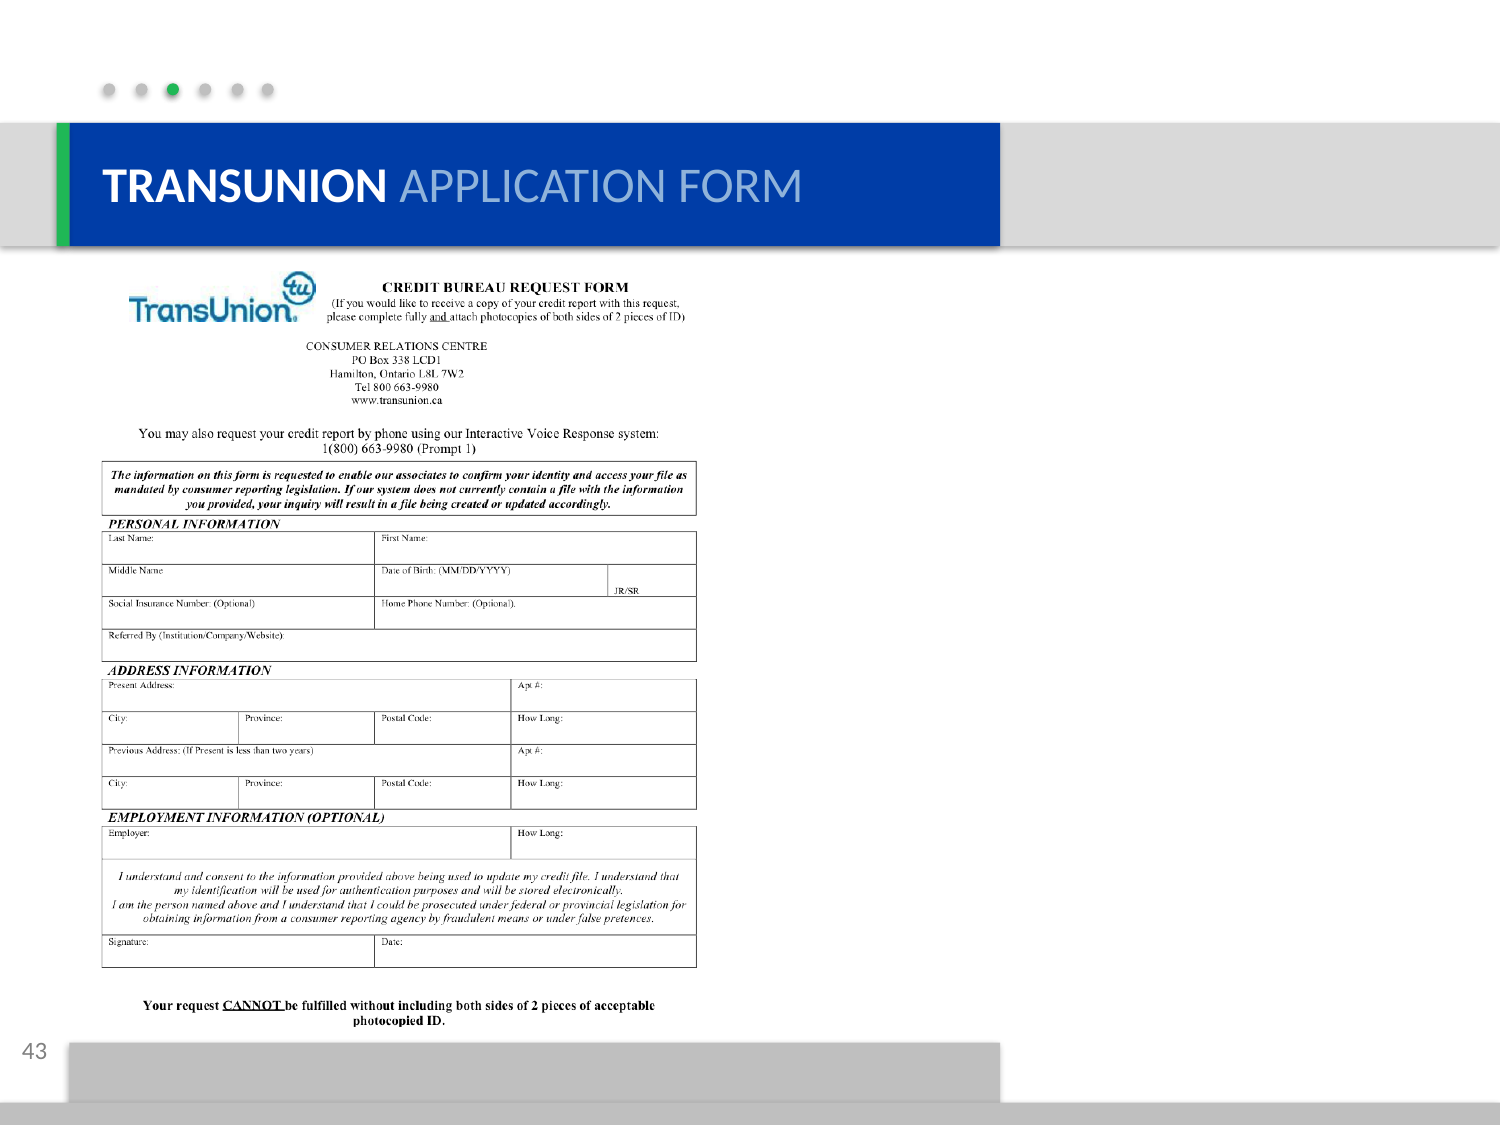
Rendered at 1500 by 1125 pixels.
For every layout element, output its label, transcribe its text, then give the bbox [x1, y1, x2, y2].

list TRANSUNION APPLICATION FORM [87, 160, 934, 221]
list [0, 270, 903, 1027]
text_box [166, 82, 180, 97]
slide_number 43 [0, 1035, 70, 1070]
